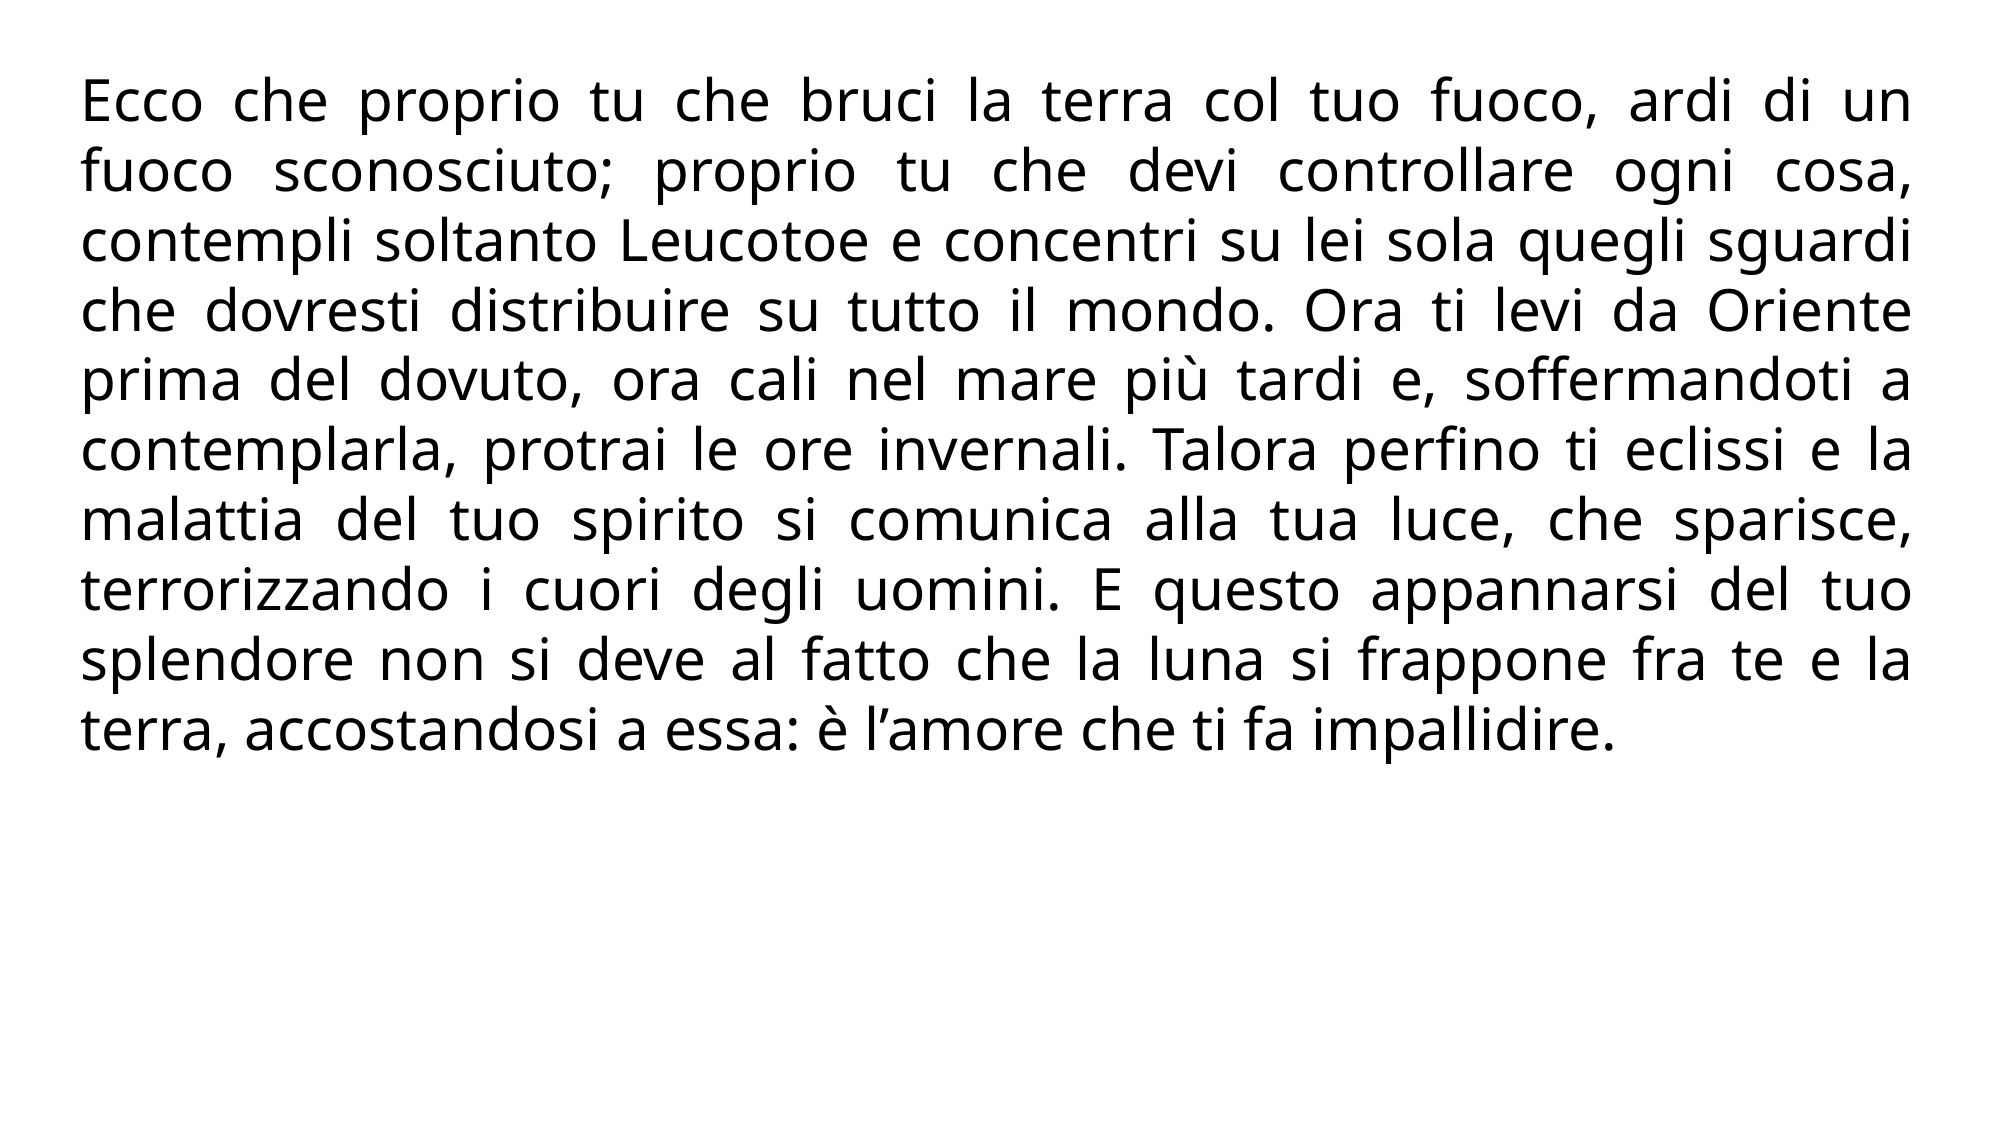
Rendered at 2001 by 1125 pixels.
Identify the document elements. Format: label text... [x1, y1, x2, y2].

text_box Ecco che proprio tu che bruci la terra col tuo fuoco, ardi di un fuoco sconosciuto; proprio tu che devi controllare ogni cosa, contempli soltanto Leucotoe e concentri su lei sola quegli sguardi che dovresti distribuire su tutto il mondo. Ora ti levi da Oriente prima del dovuto, ora cali nel mare più tardi e, soffermandoti a contemplarla, protrai le ore invernali. Talora perfino ti eclissi e la malattia del tuo spirito si comunica alla tua luce, che sparisce, terrorizzando i cuori degli uomini. E questo appannarsi del tuo splendore non si deve al fatto che la luna si frappone fra te e la terra, accostandosi a essa: è l’amore che ti fa impallidire. [66, 55, 1929, 770]
